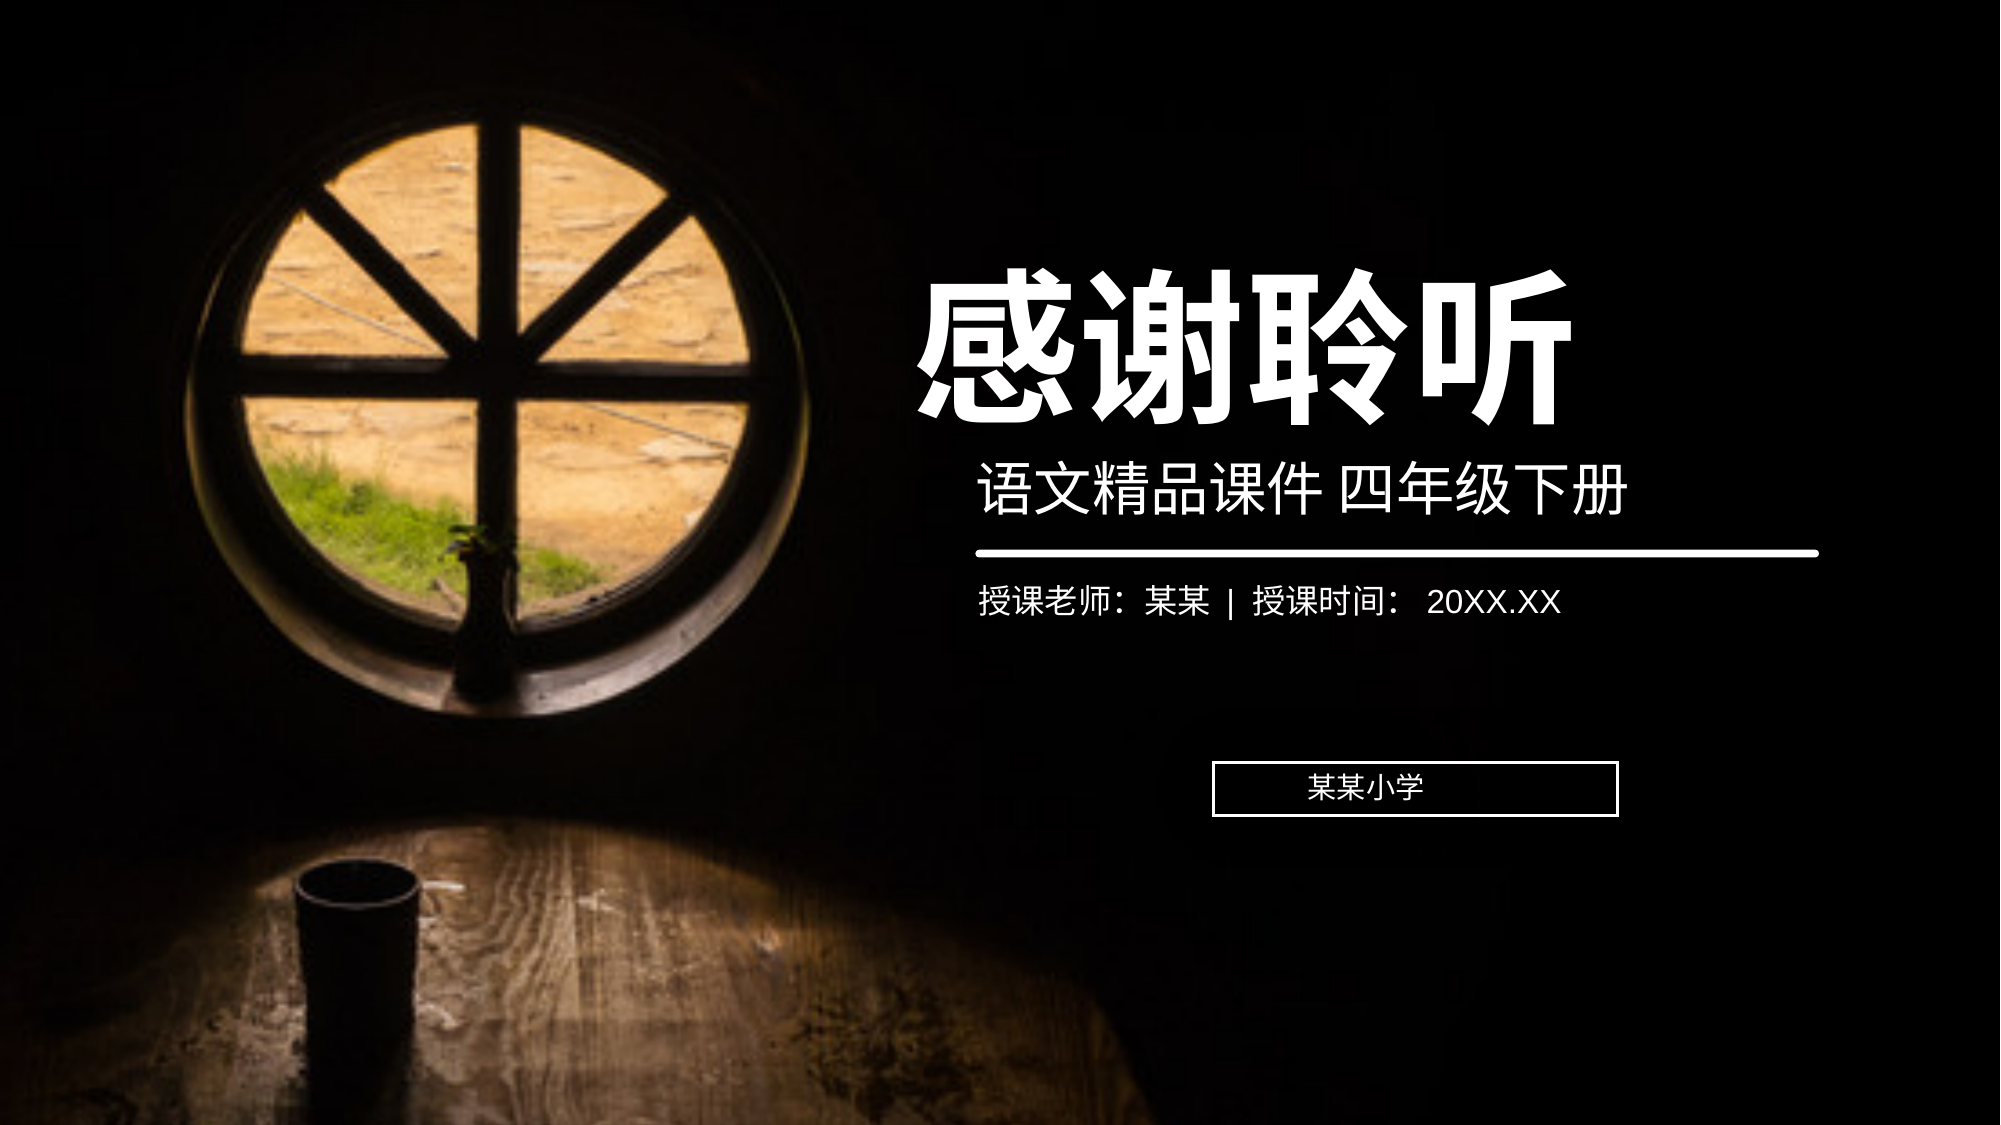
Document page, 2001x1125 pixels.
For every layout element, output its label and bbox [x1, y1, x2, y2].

text_box [1213, 762, 1618, 816]
text_box [897, 236, 1934, 629]
picture [0, 0, 2000, 1125]
